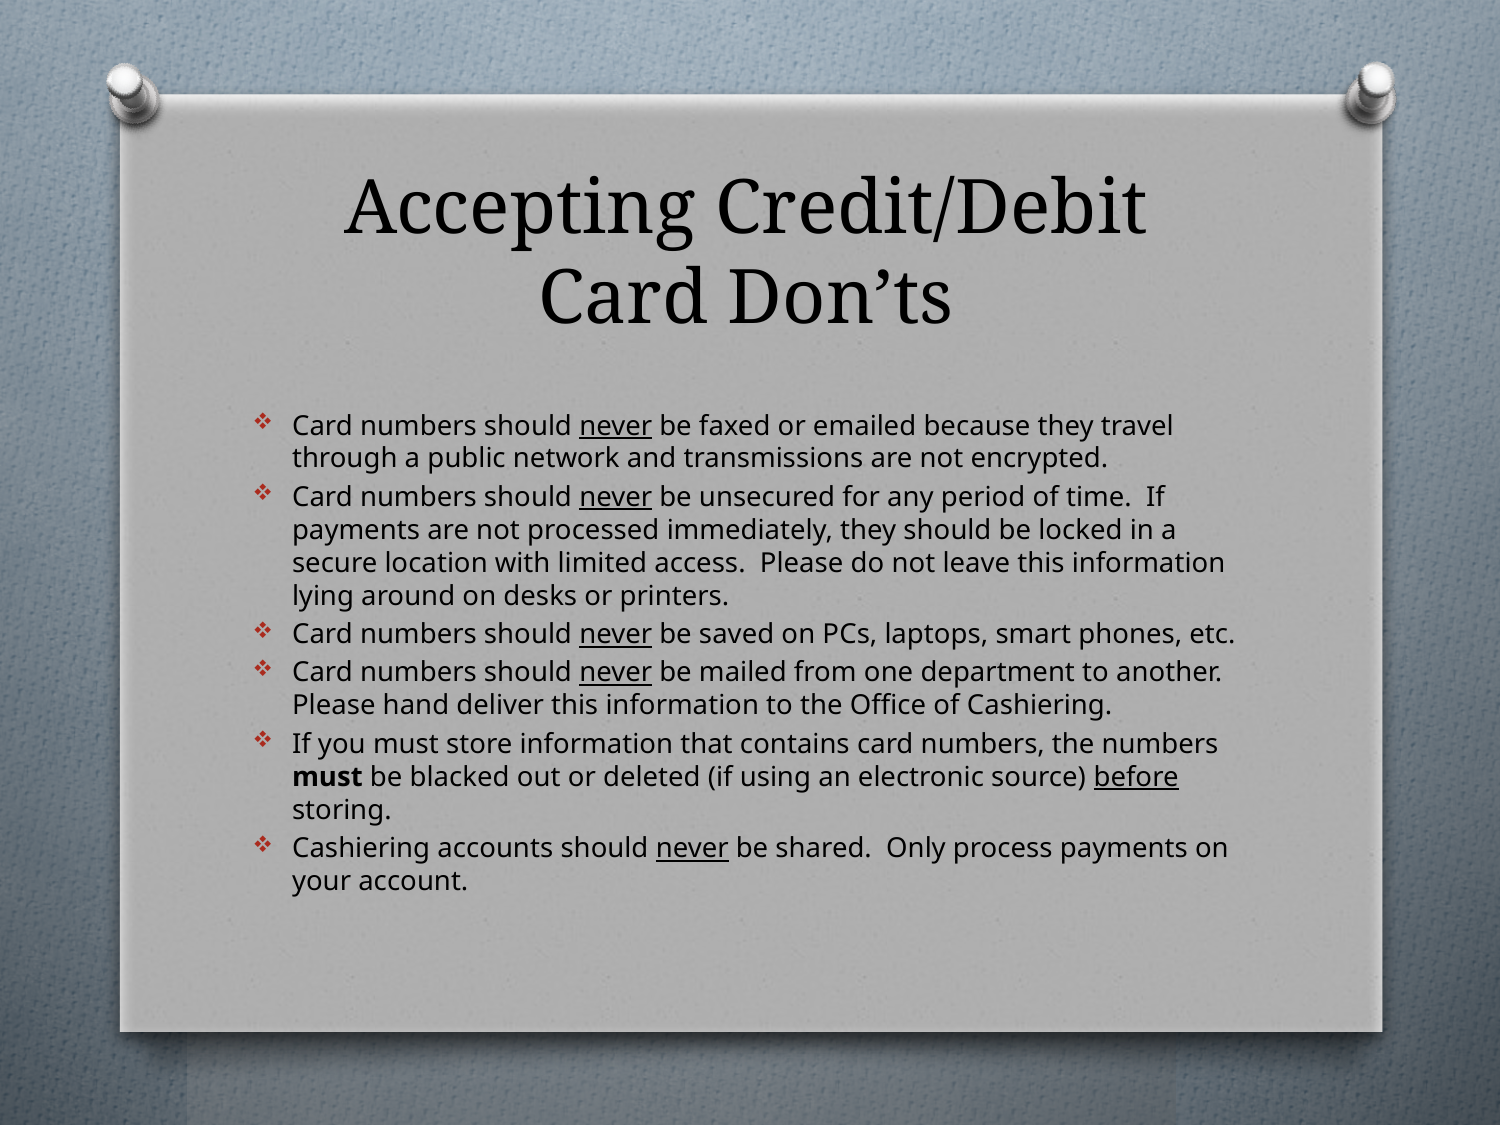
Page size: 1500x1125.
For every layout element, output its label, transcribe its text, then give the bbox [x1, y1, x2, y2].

title Accepting Credit/Debit Card Don’ts [174, 149, 1318, 348]
picture [75, 29, 198, 153]
picture [1317, 35, 1439, 156]
list Card numbers should never be faxed or emailed because they travel through a public network and transmissions are not encrypted. Card numbers should never be unsecured for any period of time. If payments are not processed immediately, they should be locked in a secure location with limited access. Please do not leave this information lying around on desks or printers. Card numbers should never be saved on PCs, laptops, smart phones, etc. Card numbers should never be mailed from one department to another. Please hand deliver this information to the Office of Cashiering. If you must store information that contains card numbers, the numbers must be blacked out or deleted (if using an electronic source) before storing. Cashiering accounts should never be shared. Only process payments on your account. [237, 399, 1254, 928]
